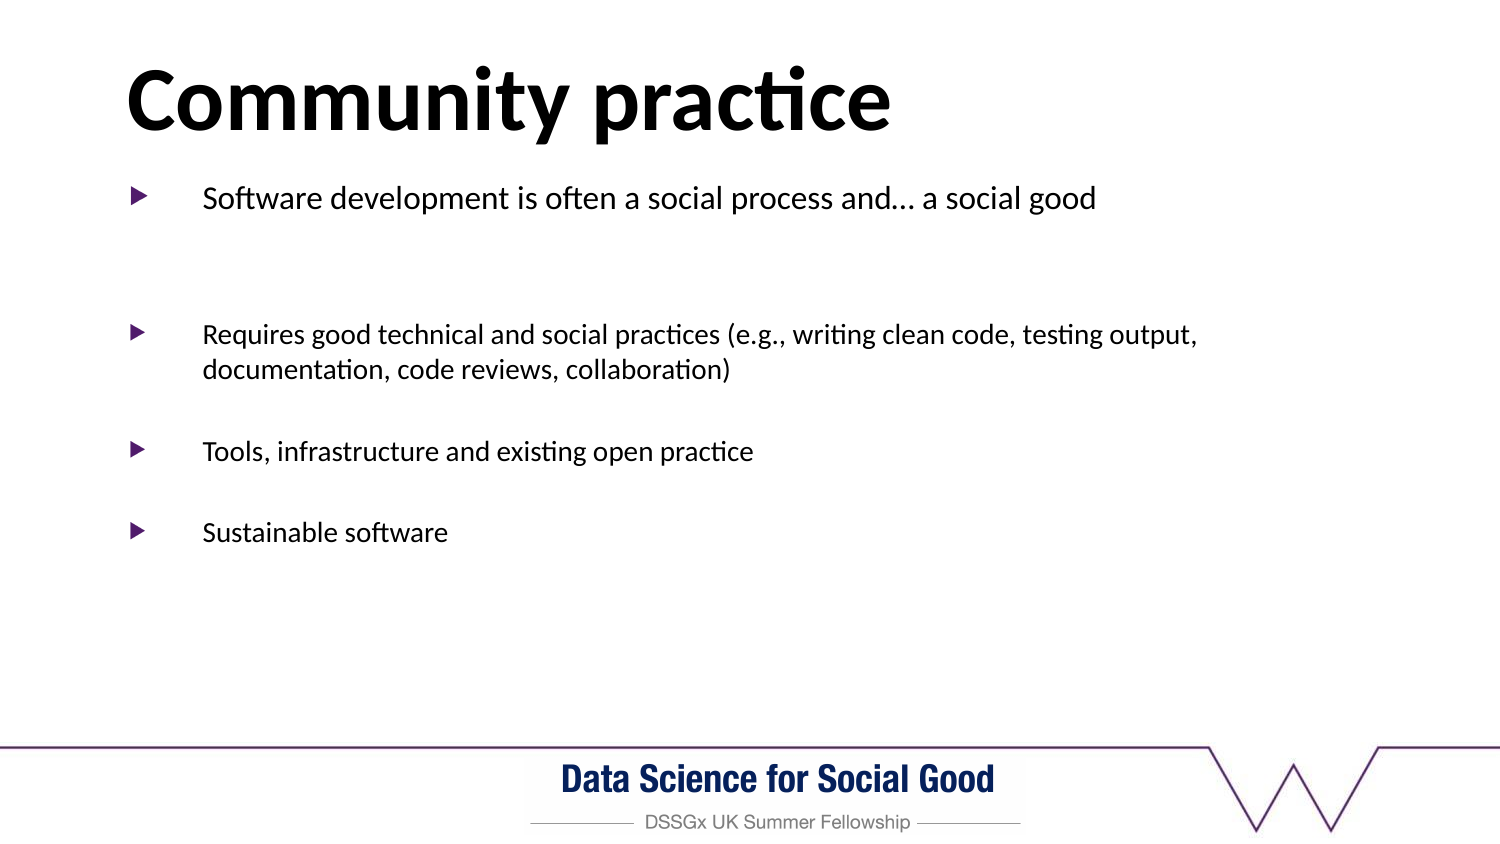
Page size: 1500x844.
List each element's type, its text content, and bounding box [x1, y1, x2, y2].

picture [0, 742, 1500, 843]
picture [127, 322, 148, 343]
list Software development is often a social process and… a social good Requires good technical and social practices (e.g., writing clean code, testing output, documentation, code reviews, collaboration) Tools, infrastructure and existing open practice Sustainable software [112, 168, 1388, 676]
picture [127, 184, 151, 208]
picture [127, 520, 148, 542]
picture [127, 439, 148, 460]
title Community practice [112, 28, 1388, 160]
